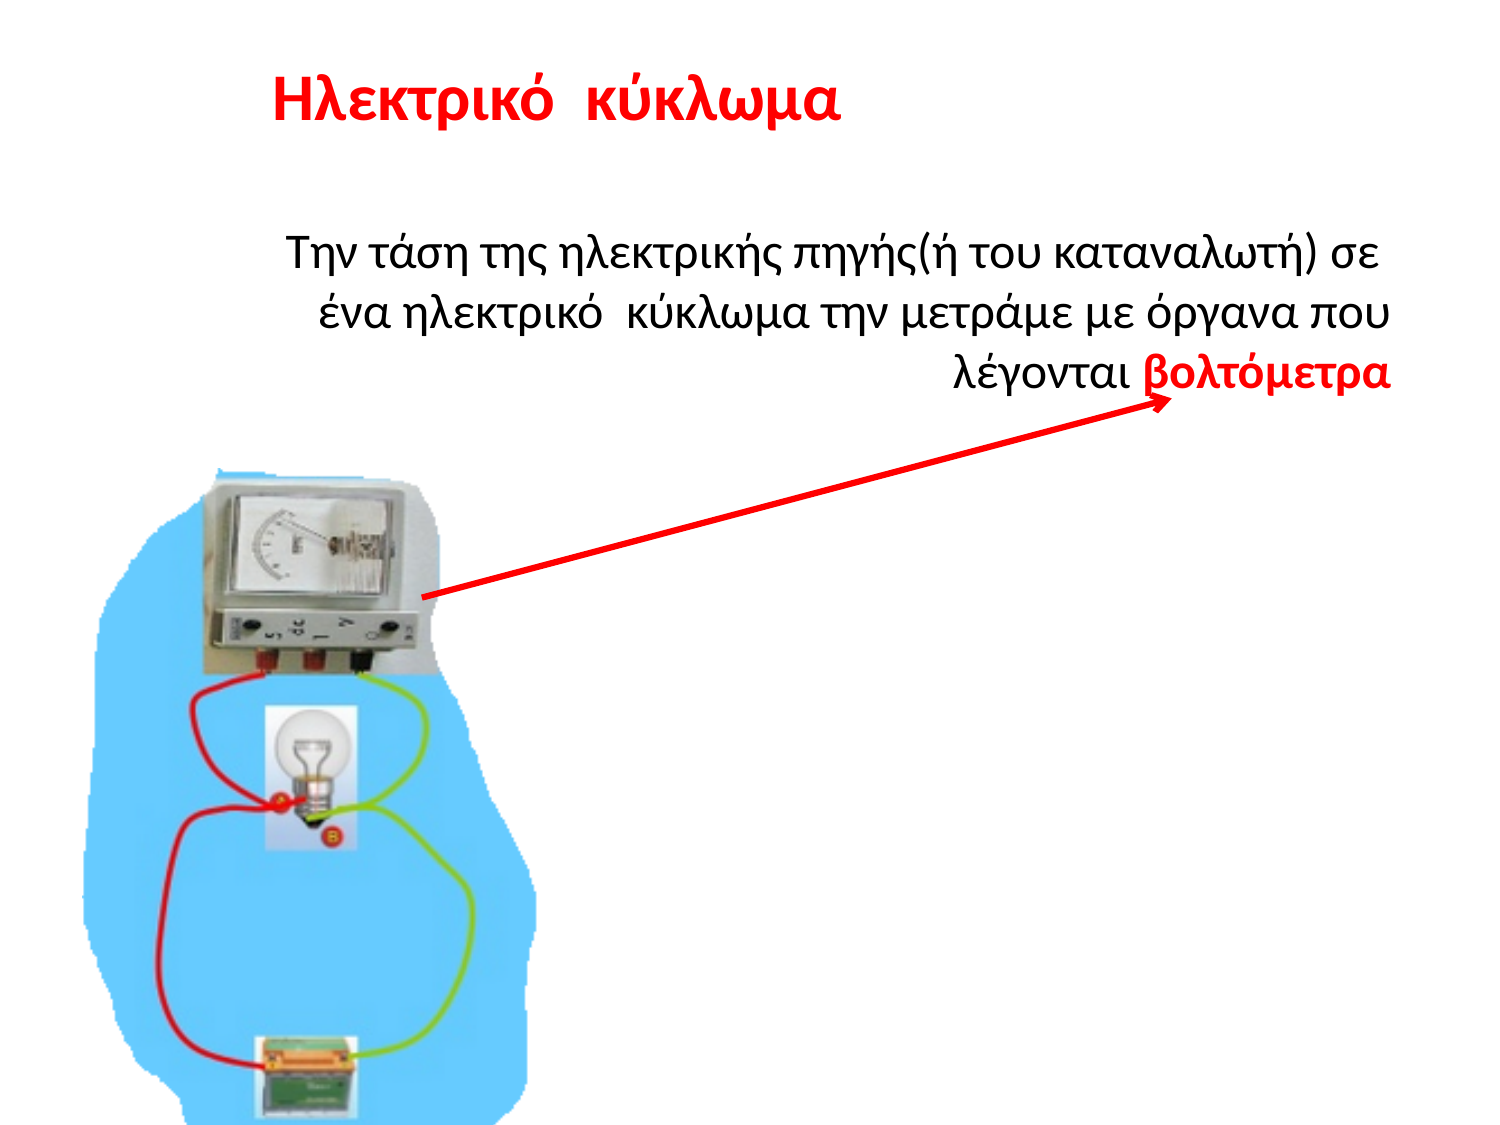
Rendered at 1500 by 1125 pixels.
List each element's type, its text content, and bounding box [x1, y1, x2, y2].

text_box Ηλεκτρικό κύκλωμα [257, 46, 1114, 142]
picture [81, 468, 540, 1125]
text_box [421, 398, 1173, 598]
text_box Την τάση της ηλεκτρικής πηγής(ή του καταναλωτή) σε ένα ηλεκτρικό κύκλωμα την μετράμε με όργανα που λέγονται βολτόμετρα [222, 210, 1407, 406]
